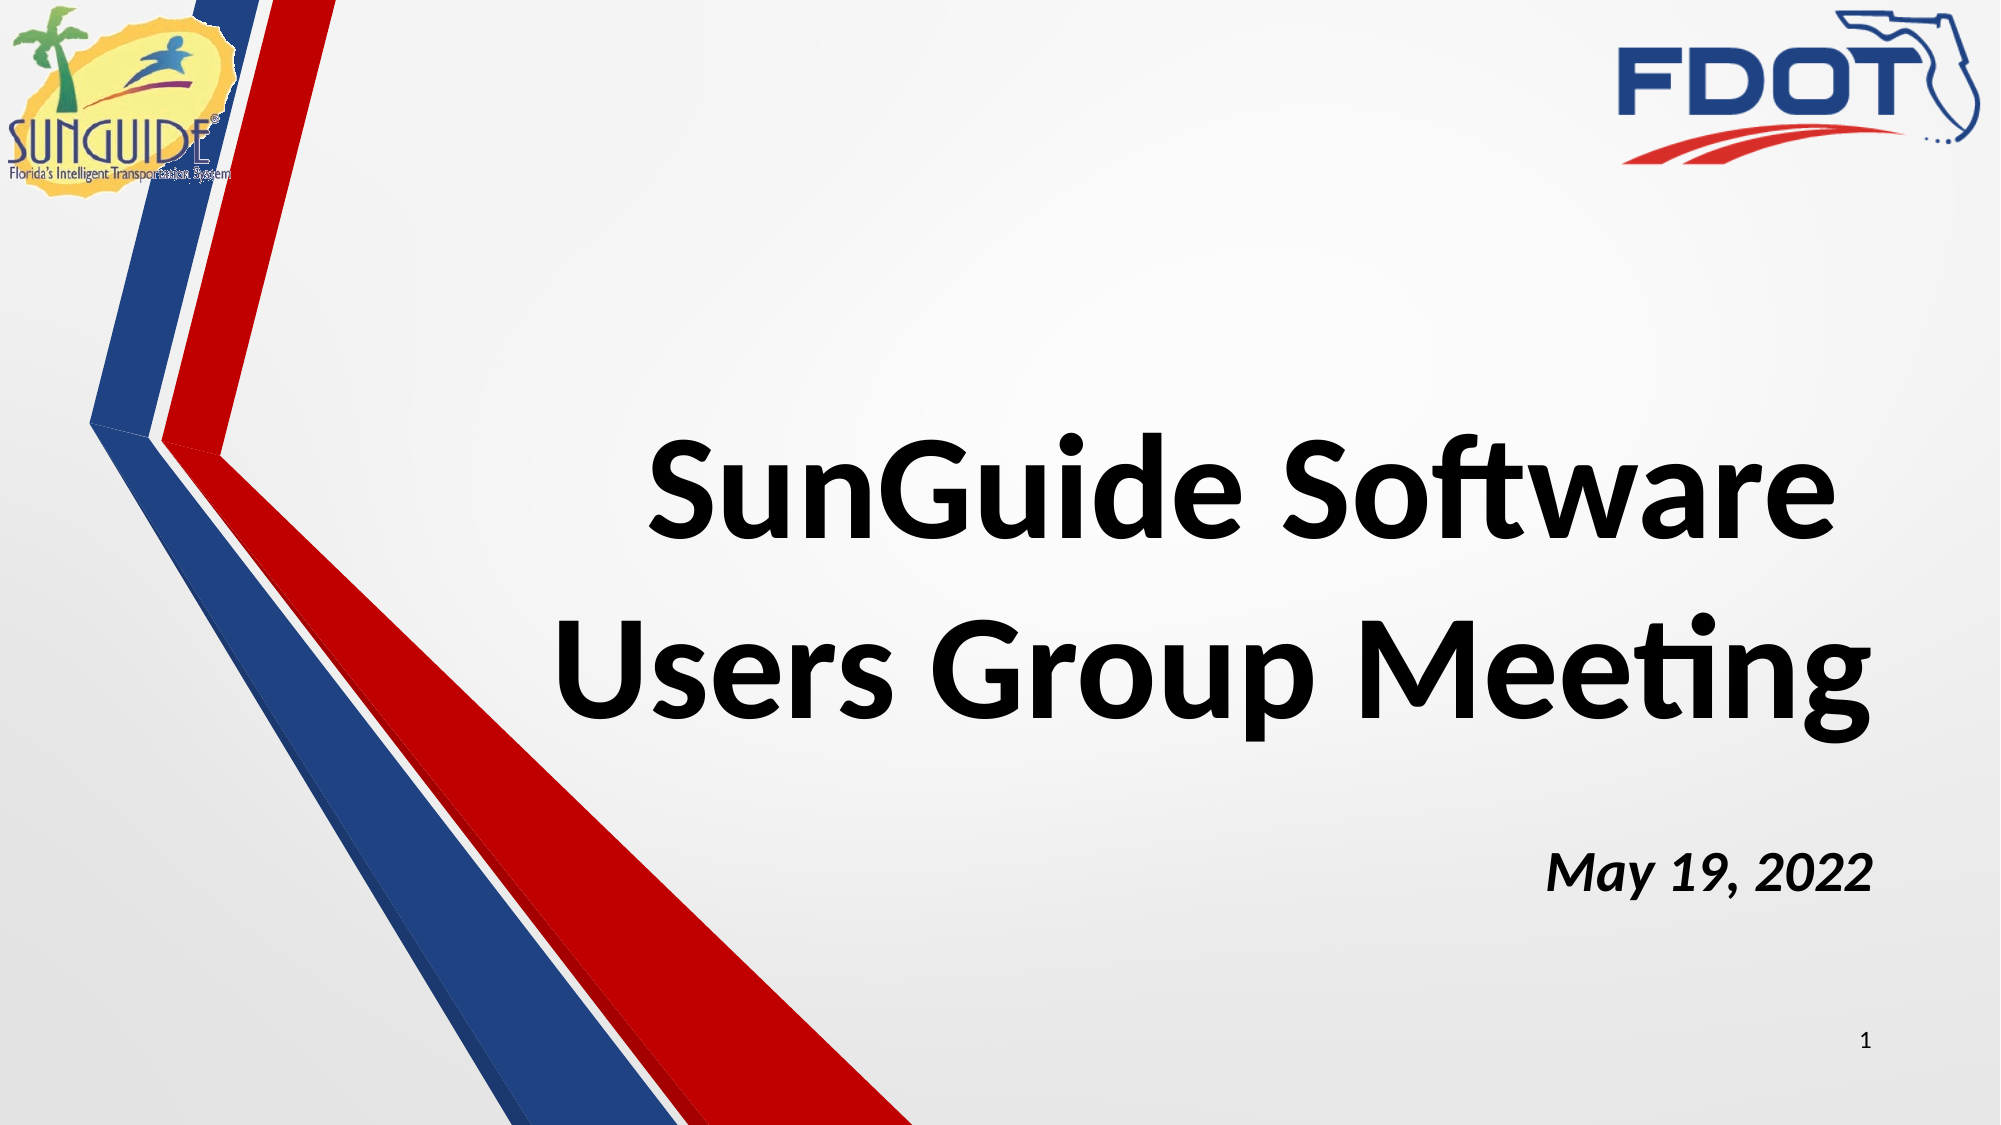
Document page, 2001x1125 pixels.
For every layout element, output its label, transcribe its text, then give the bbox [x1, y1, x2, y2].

picture [1, 0, 249, 209]
subtitle May 19, 2022 [742, 825, 1889, 966]
picture [1611, 0, 1983, 172]
slide_number 1 [1796, 1009, 1887, 1069]
title SunGuide Software Users Group Meeting [178, 399, 1889, 756]
